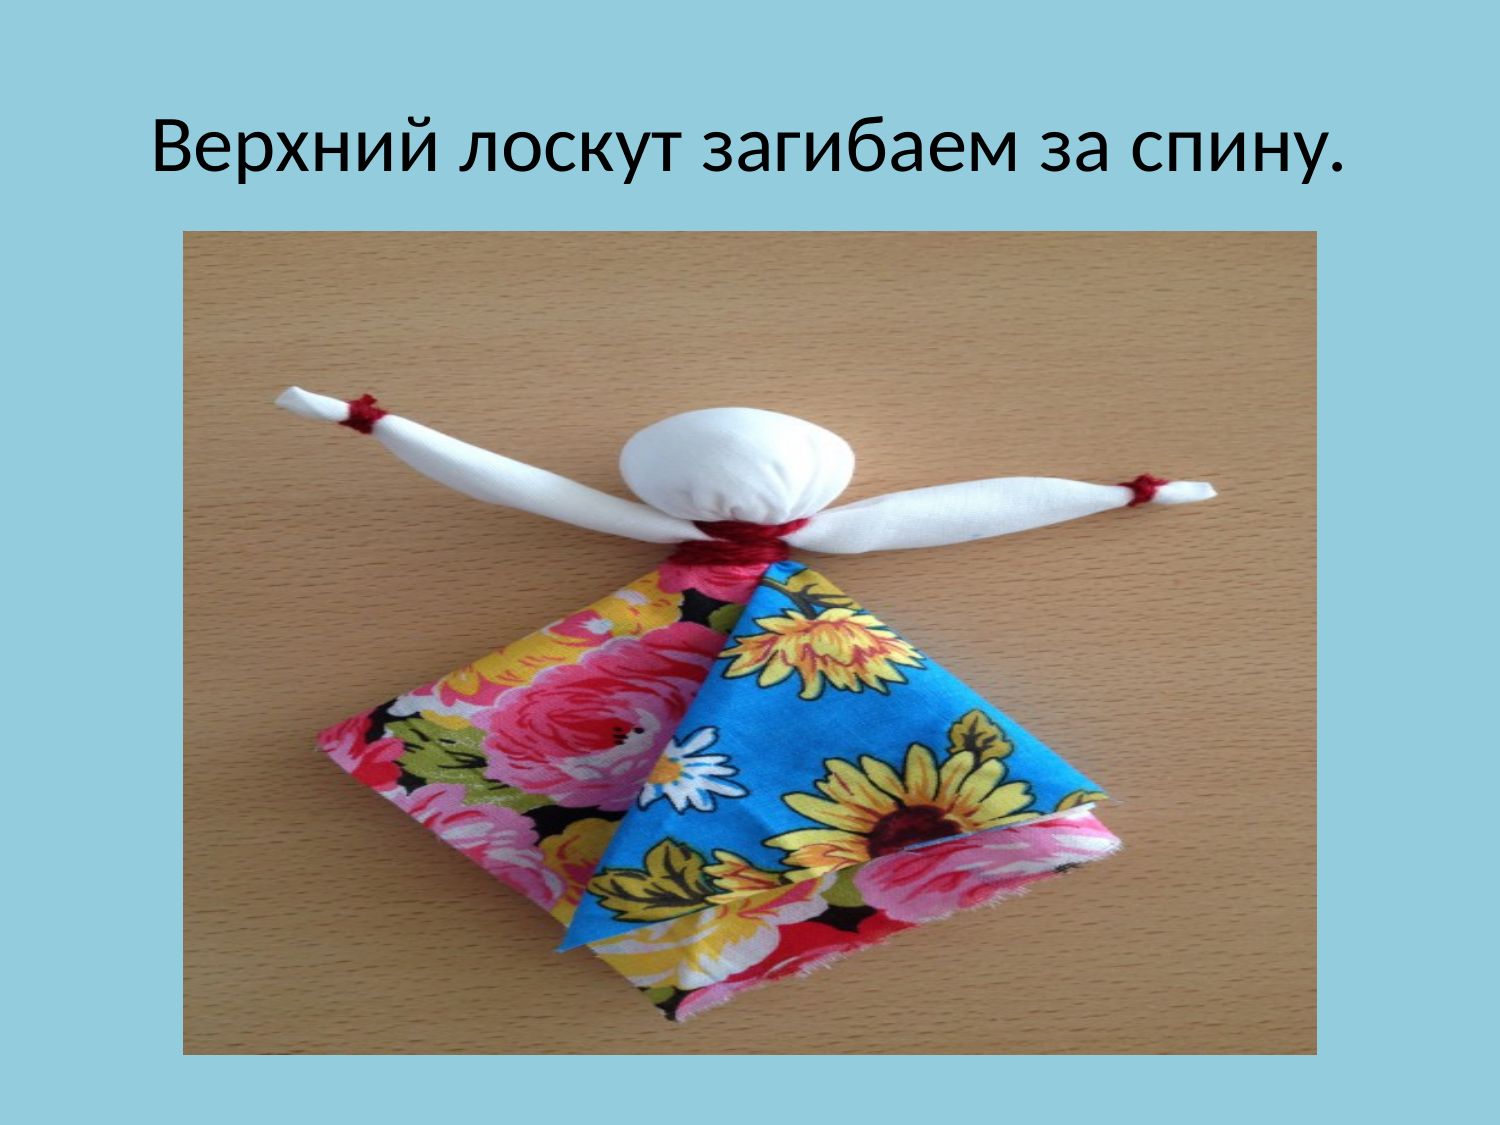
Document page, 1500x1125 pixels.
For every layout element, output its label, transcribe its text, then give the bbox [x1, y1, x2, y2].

title Верхний лоскут загибаем за спину. [75, 45, 1425, 233]
picture [182, 231, 1318, 1055]
